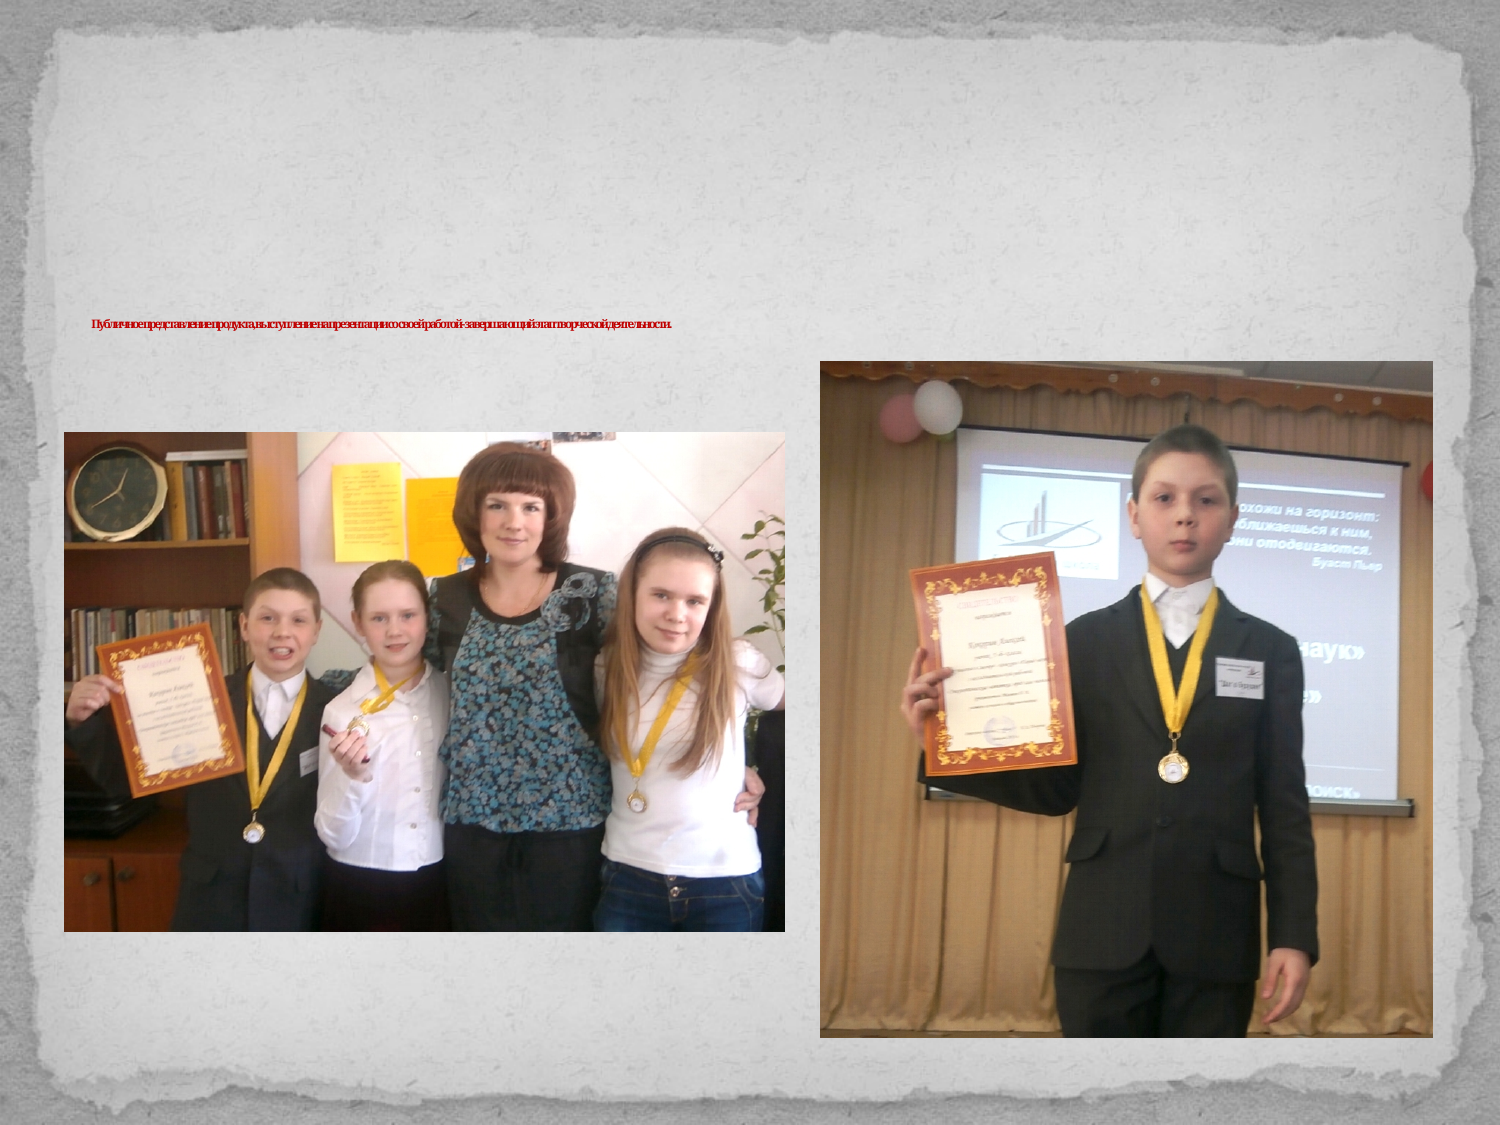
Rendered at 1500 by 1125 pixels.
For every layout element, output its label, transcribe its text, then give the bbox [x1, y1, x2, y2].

picture [64, 432, 785, 932]
title Публичное представление продукта, выступление на презентации со своей работой - завершающий этап творческой деятельности. [76, 54, 1500, 339]
picture [820, 361, 1433, 1038]
